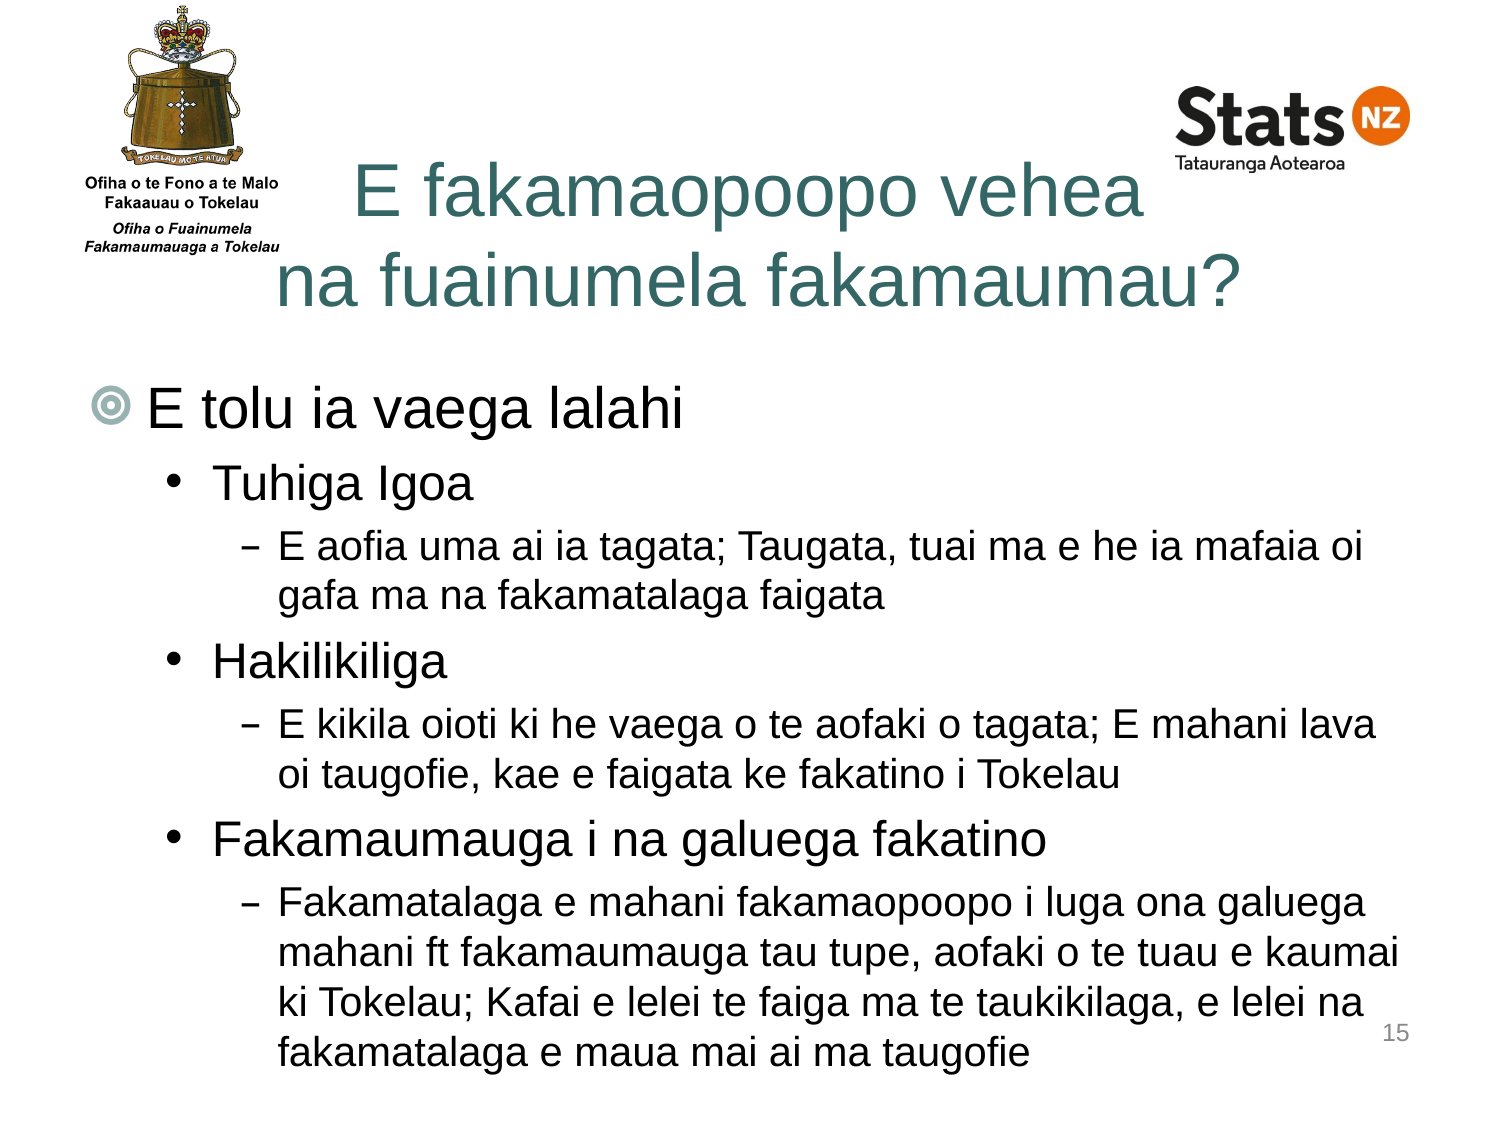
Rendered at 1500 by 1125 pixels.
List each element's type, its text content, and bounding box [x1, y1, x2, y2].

slide_number 15 [1074, 1012, 1425, 1050]
title E fakamaopoopo vehea na fuainumela fakamaumau? [84, 200, 1435, 263]
list E tolu ia vaega lalahi Tuhiga Igoa E aofia uma ai ia tagata; Taugata, tuai ma e he ia mafaia oi gafa ma na fakamatalaga faigata Hakilikiliga E kikila oioti ki he vaega o te aofaki o tagata; E mahani lava oi taugofie, kae e faigata ke fakatino i Tokelau Fakamaumauga i na galuega fakatino Fakamatalaga e mahani fakamaopoopo i luga ona galuega mahani ft fakamaumauga tau tupe, aofaki o te tuau e kaumai ki Tokelau; Kafai e lelei te faiga ma te taukikilaga, e lelei na fakamatalaga e maua mai ai ma taugofie [75, 362, 1425, 1032]
picture [90, 384, 132, 426]
picture [1175, 86, 1410, 173]
picture [75, 0, 288, 266]
